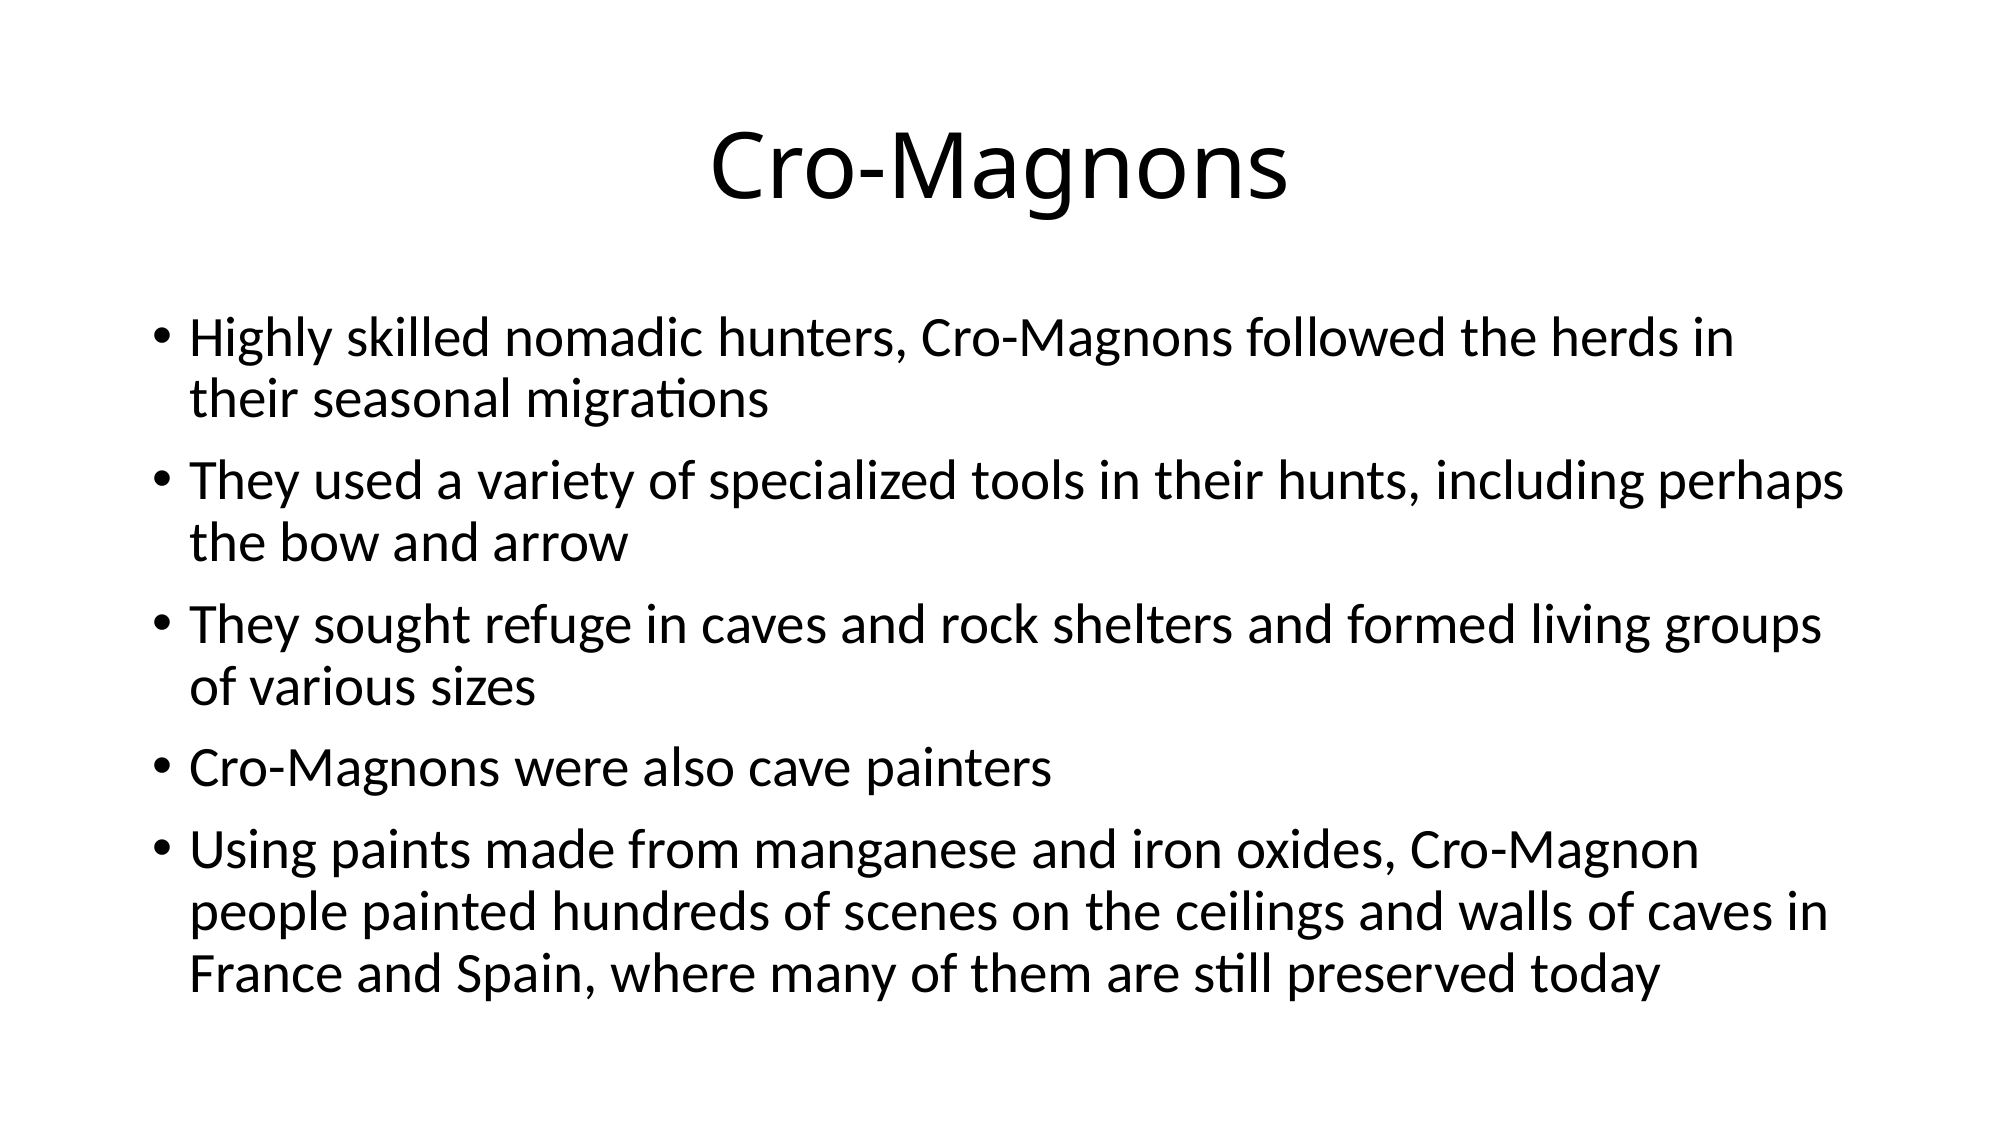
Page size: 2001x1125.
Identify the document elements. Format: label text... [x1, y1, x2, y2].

list Highly skilled nomadic hunters, Cro-Magnons followed the herds in their seasonal migrations They used a variety of specialized tools in their hunts, including perhaps the bow and arrow They sought refuge in caves and rock shelters and formed living groups of various sizes Cro-Magnons were also cave painters Using paints made from manganese and iron oxides, Cro-Magnon people painted hundreds of scenes on the ceilings and walls of caves in France and Spain, where many of them are still preserved today [137, 299, 1863, 1014]
title Cro-Magnons [137, 59, 1863, 278]
